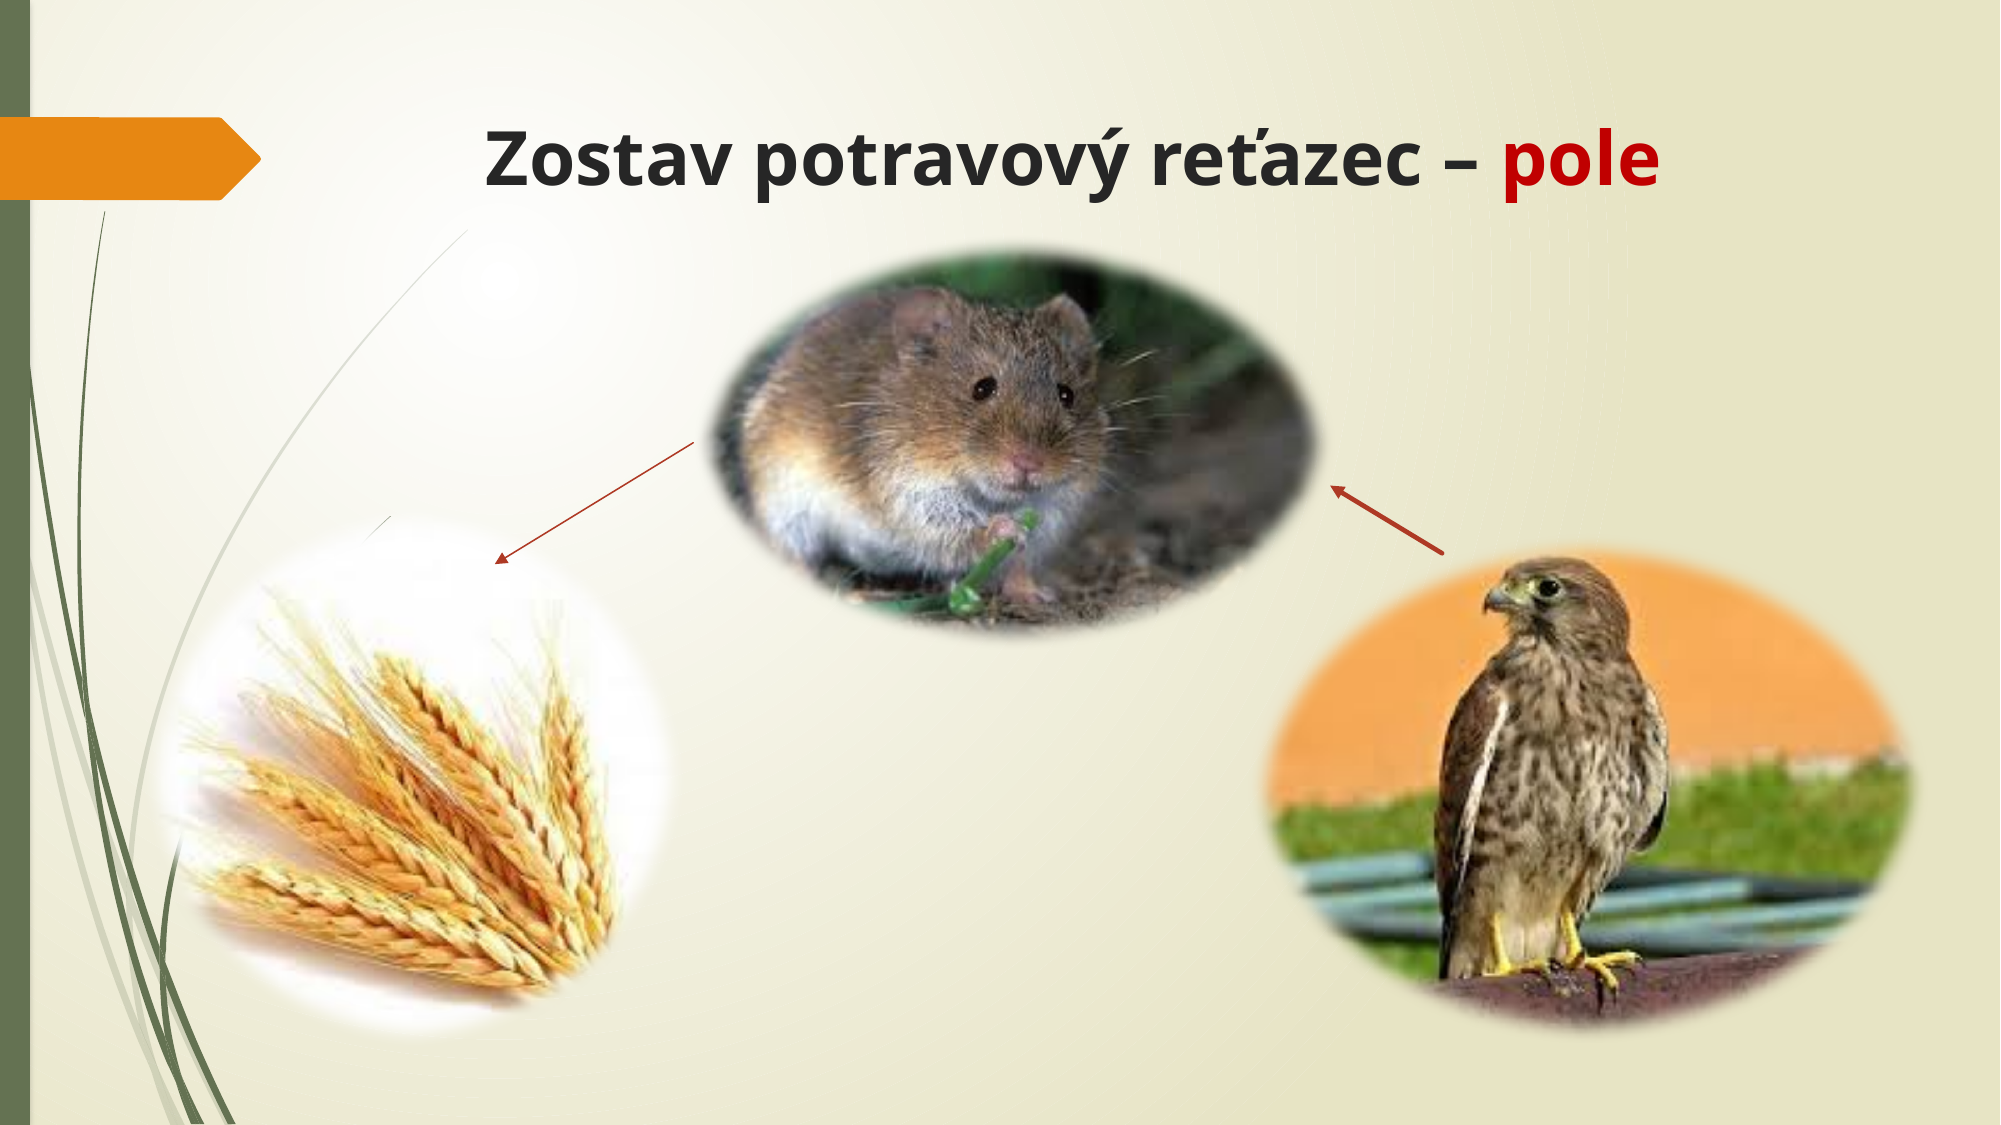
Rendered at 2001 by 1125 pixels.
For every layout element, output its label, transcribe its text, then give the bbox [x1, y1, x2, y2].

title Zostav potravový reťazec – pole [259, 102, 1888, 249]
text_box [494, 442, 694, 565]
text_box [1329, 485, 1443, 554]
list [138, 501, 689, 1051]
picture [692, 234, 1929, 1044]
